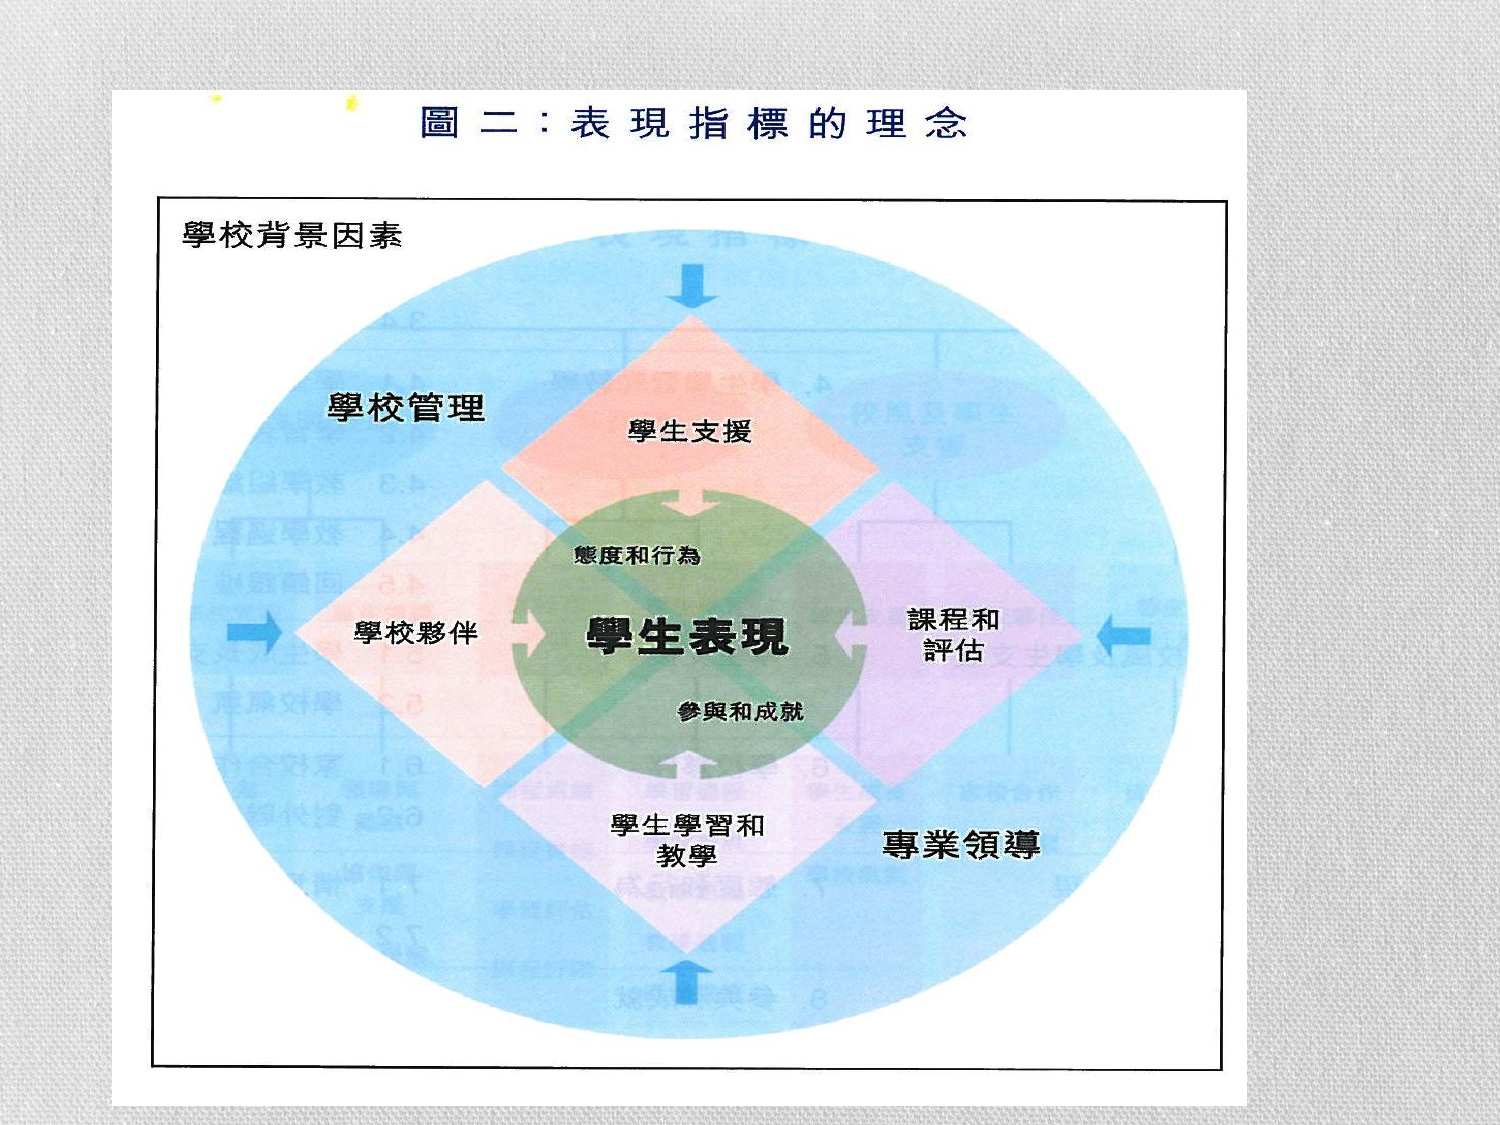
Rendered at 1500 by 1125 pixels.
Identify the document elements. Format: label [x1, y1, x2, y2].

picture [111, 89, 1247, 1107]
